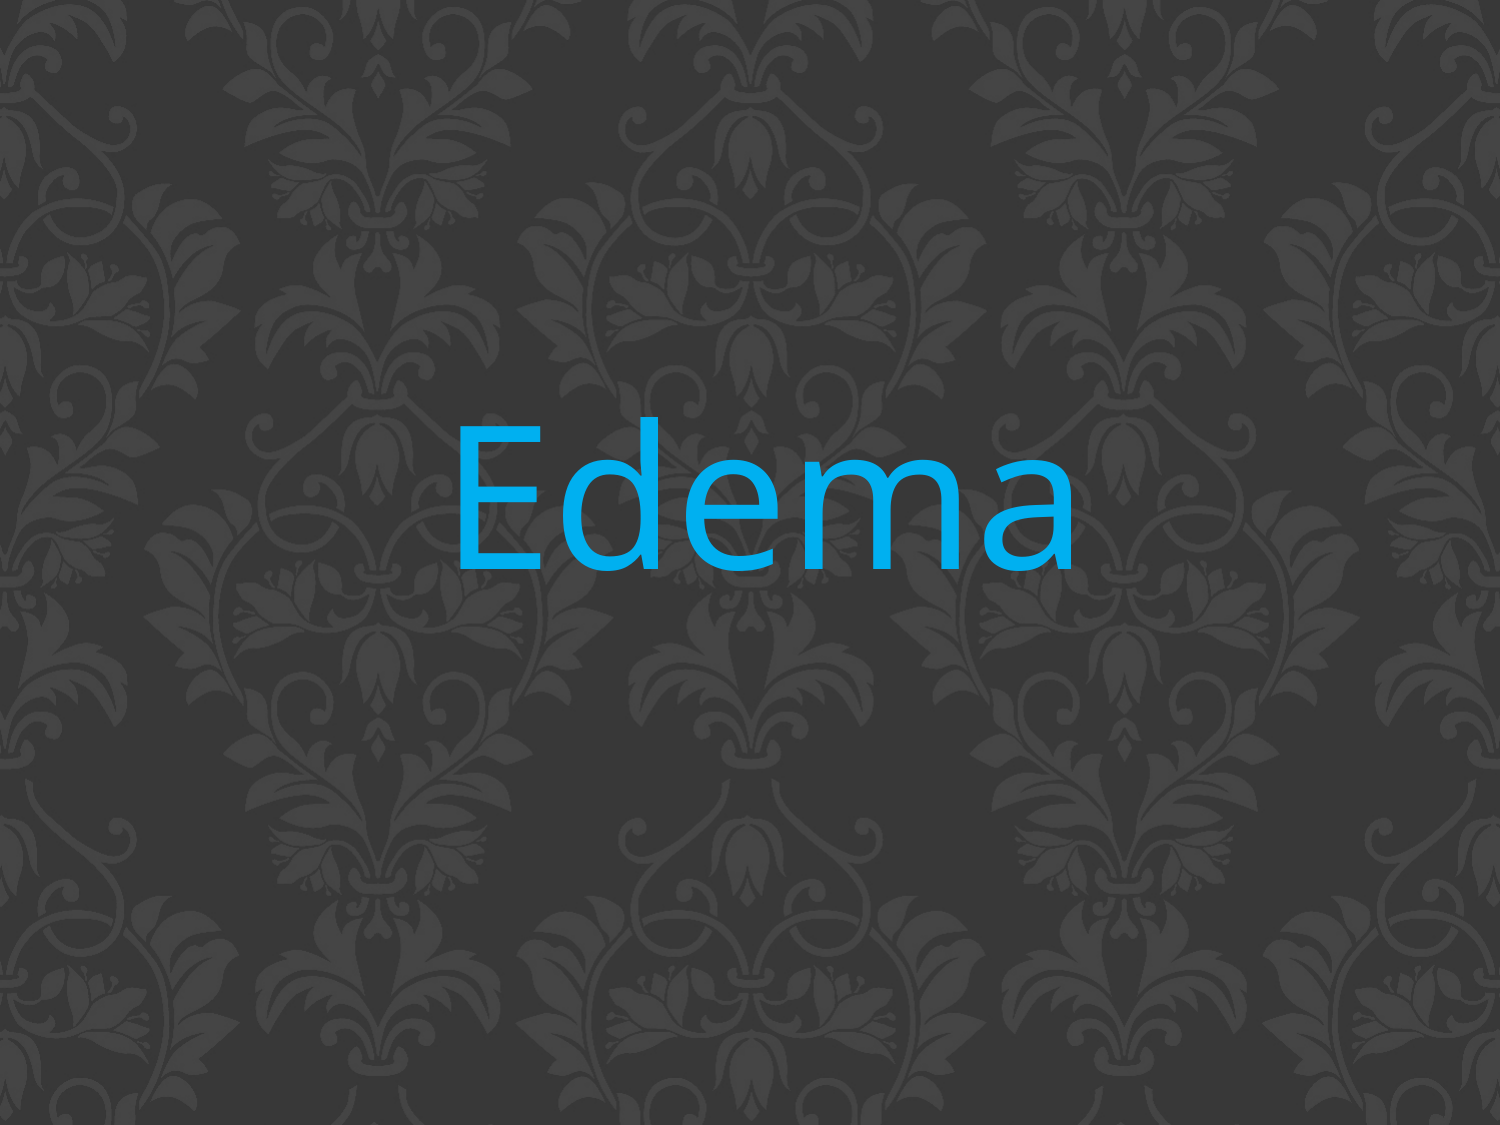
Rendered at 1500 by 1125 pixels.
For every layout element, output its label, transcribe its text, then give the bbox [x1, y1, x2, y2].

text_box Edema [426, 362, 1103, 618]
